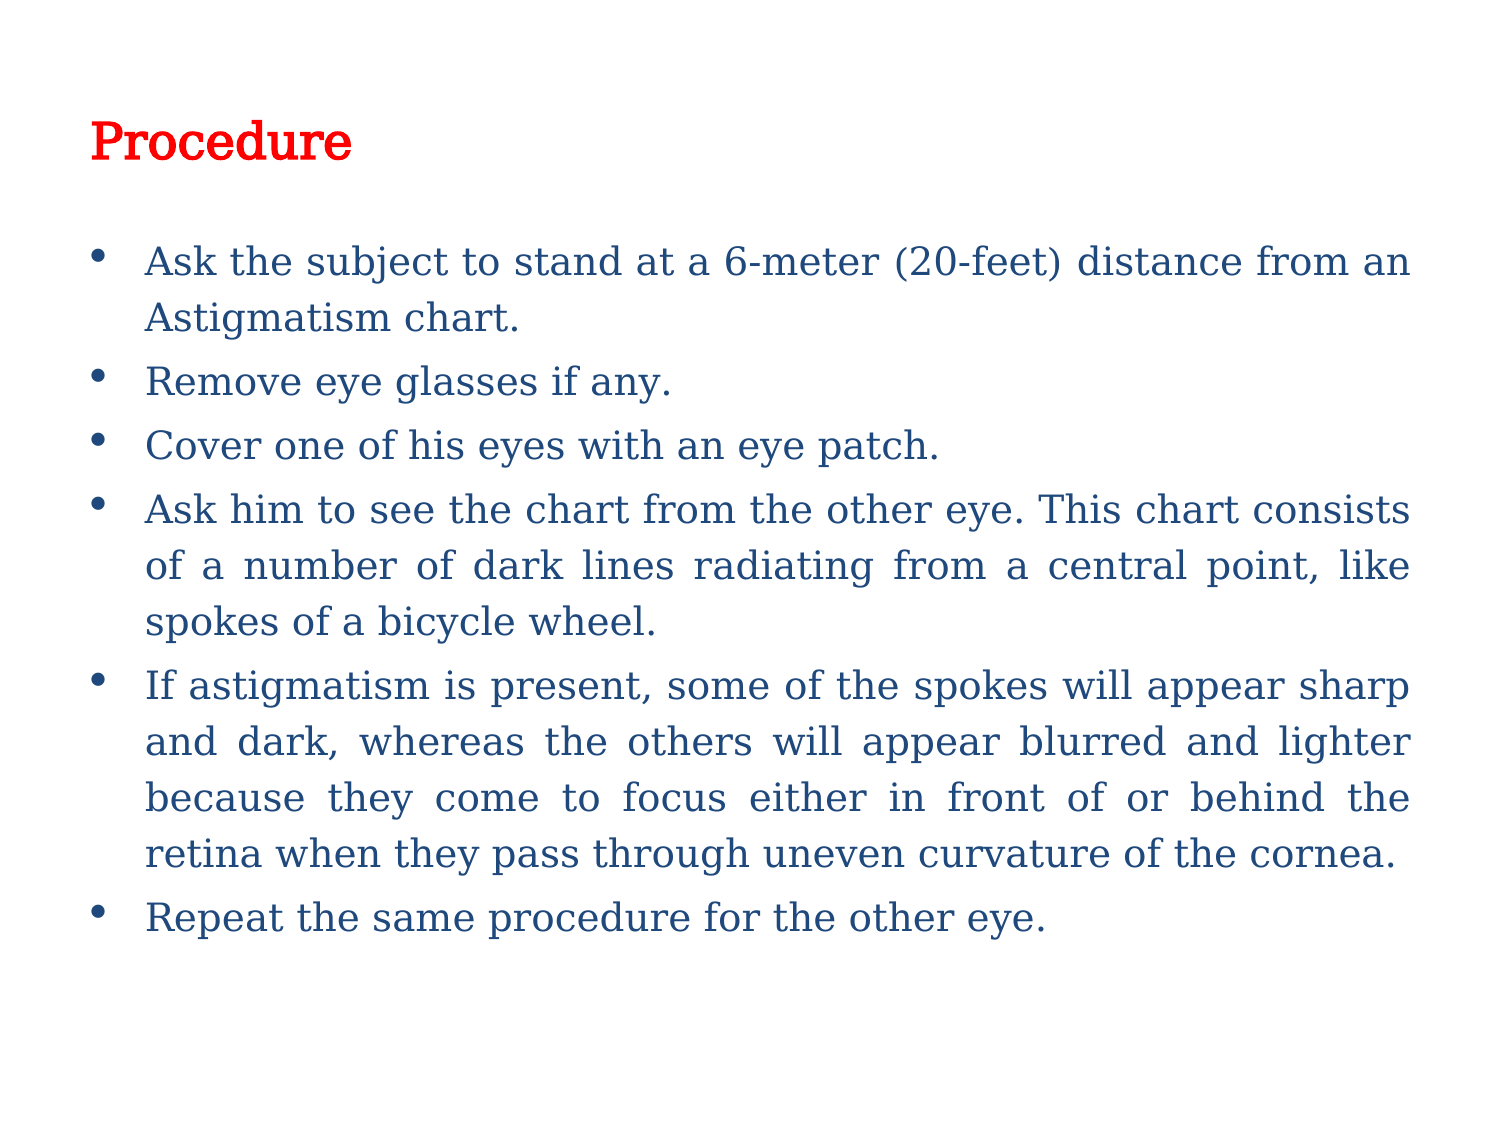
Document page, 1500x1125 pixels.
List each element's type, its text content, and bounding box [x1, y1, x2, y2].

list Ask the subject to stand at a 6-meter (20-feet) distance from an Astigmatism chart. Remove eye glasses if any. Cover one of his eyes with an eye patch. Ask him to see the chart from the other eye. This chart consists of a number of dark lines radiating from a central point, like spokes of a bicycle wheel. If astigmatism is present, some of the spokes will appear sharp and dark, whereas the others will appear blurred and lighter because they come to focus either in front of or behind the retina when they pass through uneven curvature of the cornea. Repeat the same procedure for the other eye. [76, 219, 1427, 963]
title Procedure [75, 45, 1425, 233]
